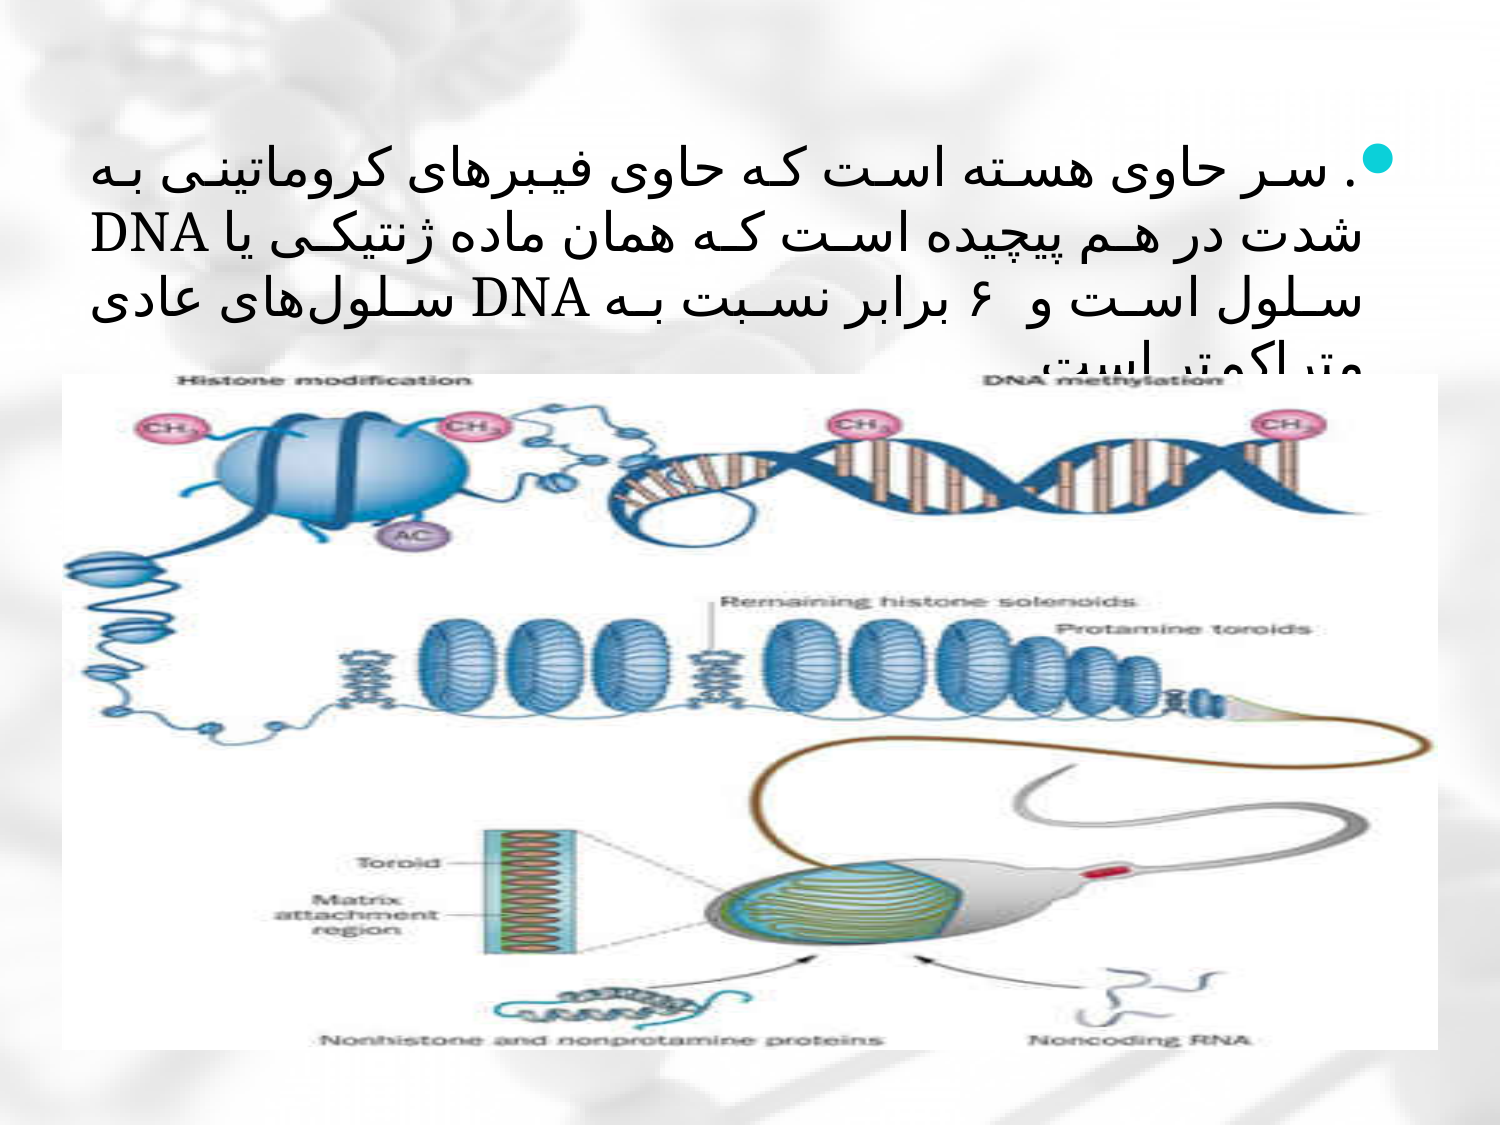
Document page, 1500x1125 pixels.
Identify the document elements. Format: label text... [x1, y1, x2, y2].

picture [62, 374, 1438, 1051]
list . سر حاوی هسته است که حاوی فیبرهای کروماتینی به شدت در هم پیچیده است که همان ماده ژنتیکی یا DNA سلول است و ۶ برابر نسبت به DNA سلول‌های عادی متراکم‌تر است. [75, 125, 1425, 373]
